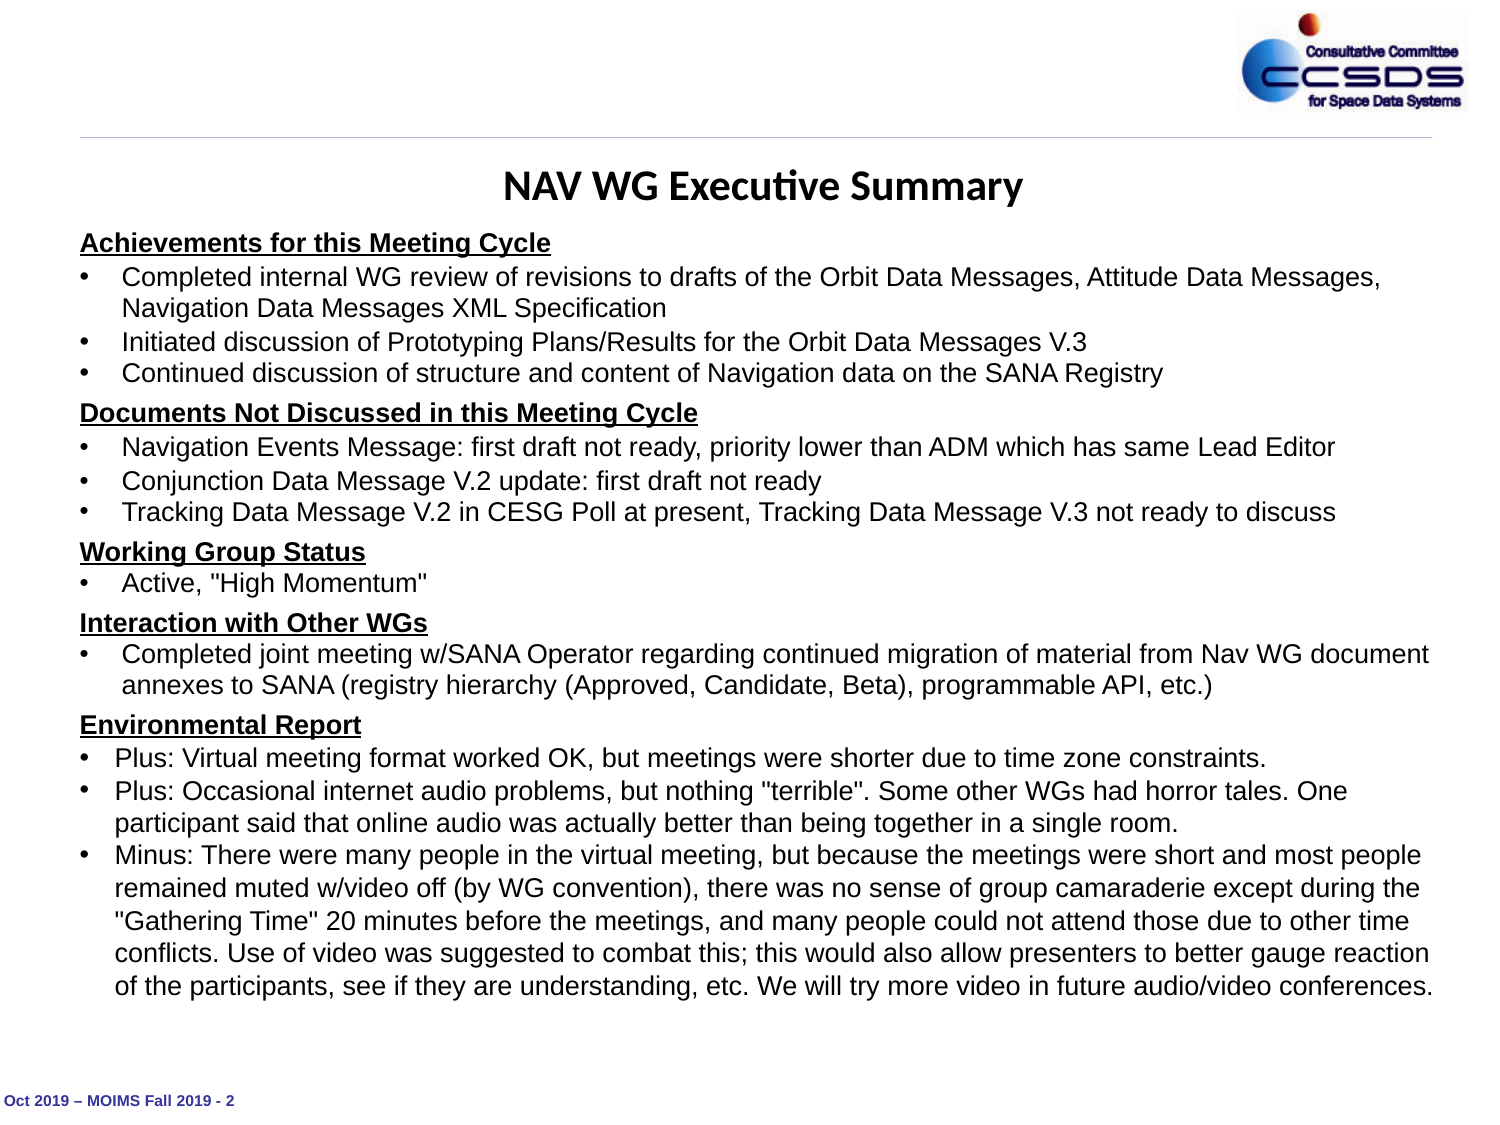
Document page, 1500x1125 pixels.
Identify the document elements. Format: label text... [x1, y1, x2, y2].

text_box NAV WG Executive Summary [296, 156, 1166, 221]
text_box Achievements for this Meeting Cycle Completed internal WG review of revisions to drafts of the Orbit Data Messages, Attitude Data Messages, Navigation Data Messages XML Specification Initiated discussion of Prototyping Plans/Results for the Orbit Data Messages V.3 Continued discussion of structure and content of Navigation data on the SANA Registry Documents Not Discussed in this Meeting Cycle Navigation Events Message: first draft not ready, priority lower than ADM which has same Lead Editor Conjunction Data Message V.2 update: first draft not ready Tracking Data Message V.2 in CESG Poll at present, Tracking Data Message V.3 not ready to discuss Working Group Status Active, "High Momentum" Interaction with Other WGs Completed joint meeting w/SANA Operator regarding continued migration of material from Nav WG document annexes to SANA (registry hierarchy (Approved, Candidate, Beta), programmable API, etc.) Environmental Report Plus: Virtual meeting format worked OK, but meetings were shorter due to time zone constraints. Plus: Occasional internet audio problems, but nothing "terrible". Some other WGs had horror tales. One participant said that online audio was actually better than being together in a single room. Minus: There were many people in the virtual meeting, but because the meetings were short and most people remained muted w/video off (by WG convention), there was no sense of group camaraderie except during the "Gathering Time" 20 minutes before the meetings, and many people could not attend those due to other time conflicts. Use of video was suggested to combat this; this would also allow presenters to better gauge reaction of the participants, see if they are understanding, etc. We will try more video in future audio/video conferences. [73, 221, 1443, 1074]
picture [1237, 10, 1469, 113]
